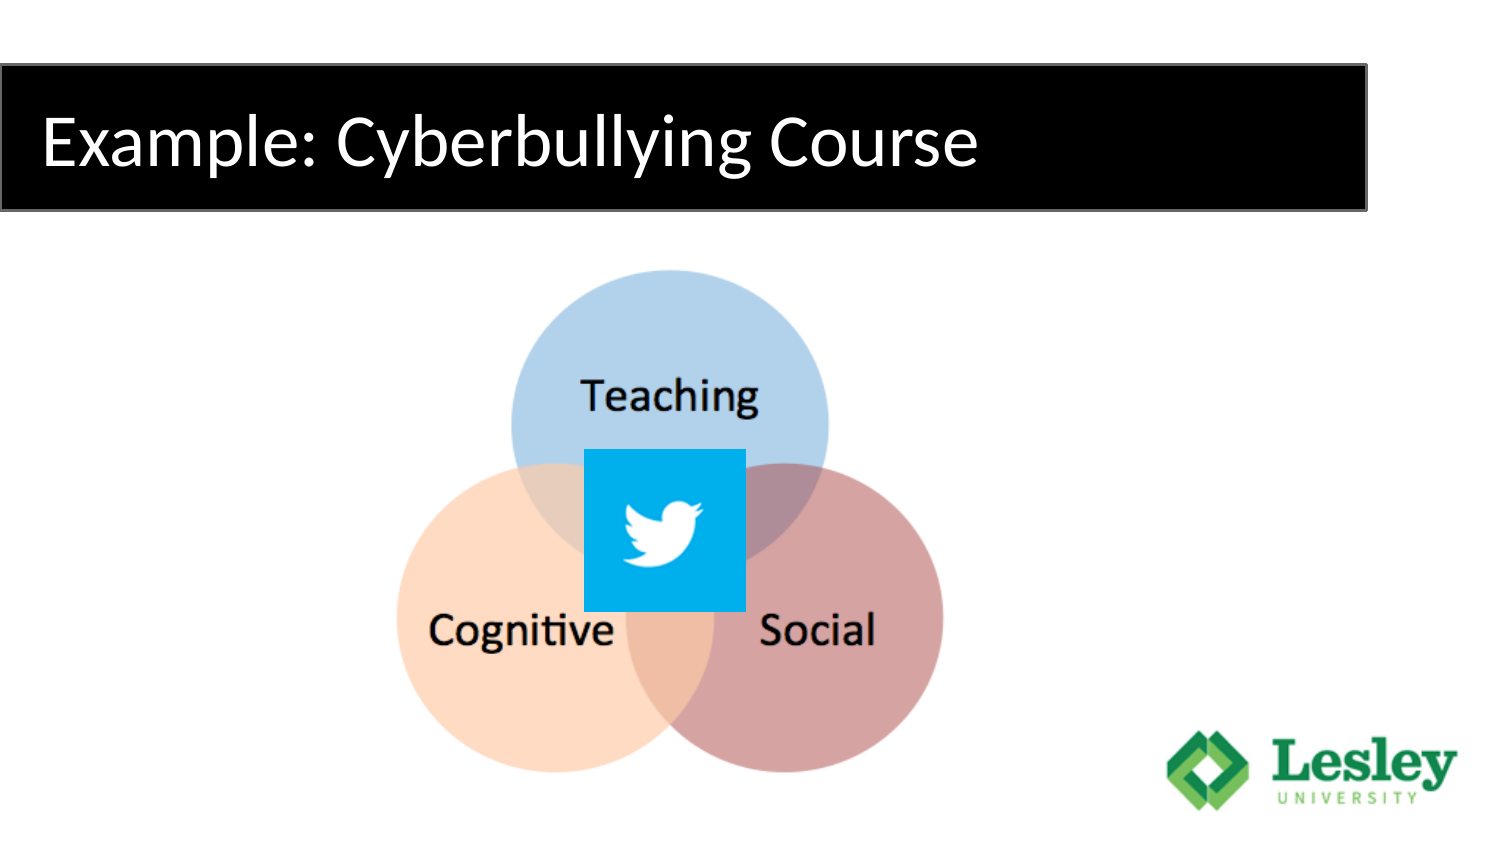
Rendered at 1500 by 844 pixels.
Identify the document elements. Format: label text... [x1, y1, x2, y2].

picture [293, 214, 1037, 804]
text_box [0, 64, 1367, 211]
text_box Example: Cyberbullying Course [26, 76, 1303, 195]
picture [1138, 695, 1491, 831]
